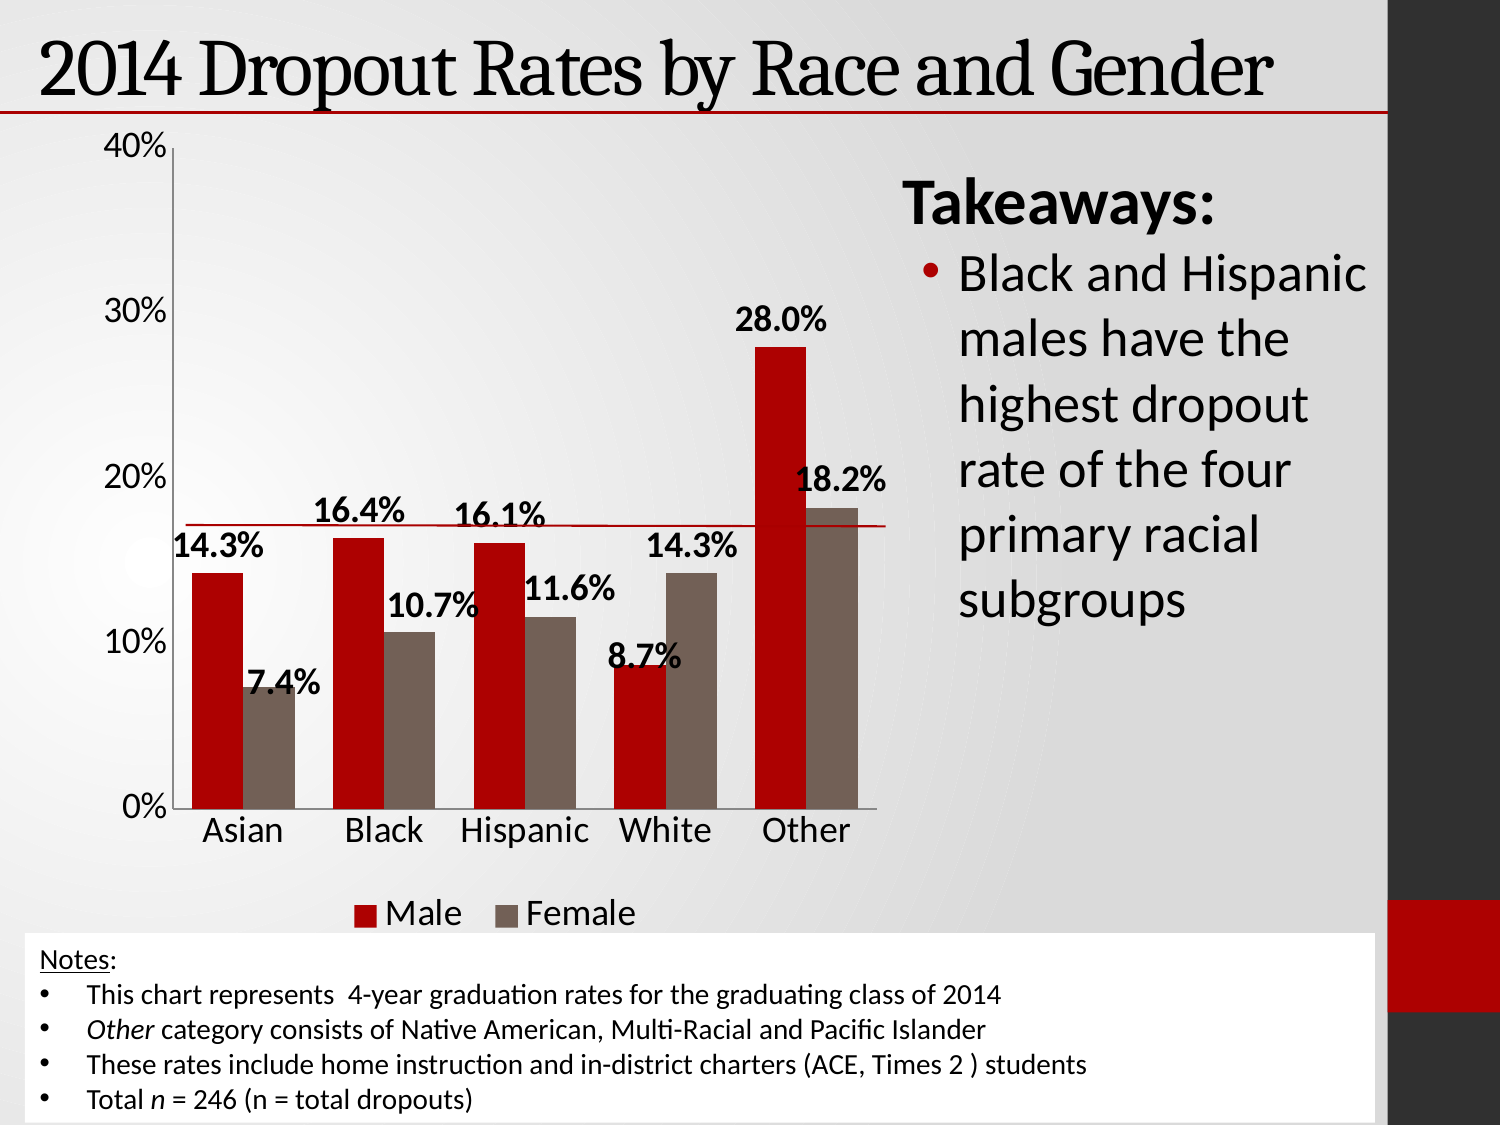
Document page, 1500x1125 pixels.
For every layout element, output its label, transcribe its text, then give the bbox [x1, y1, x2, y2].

title 2014 Dropout Rates by Race and Gender [24, 12, 1475, 113]
list Takeaways: Black and Hispanic males have the highest dropout rate of the four primary racial subgroups [899, 149, 1400, 975]
text_box Notes: This chart represents 4-year graduation rates for the graduating class of 2014 Other category consists of Native American, Multi-Racial and Pacific Islander These rates include home instruction and in-district charters (ACE, Times 2 ) students Total n = 246 (n = total dropouts) [23, 931, 1377, 1125]
chart [24, 114, 888, 963]
